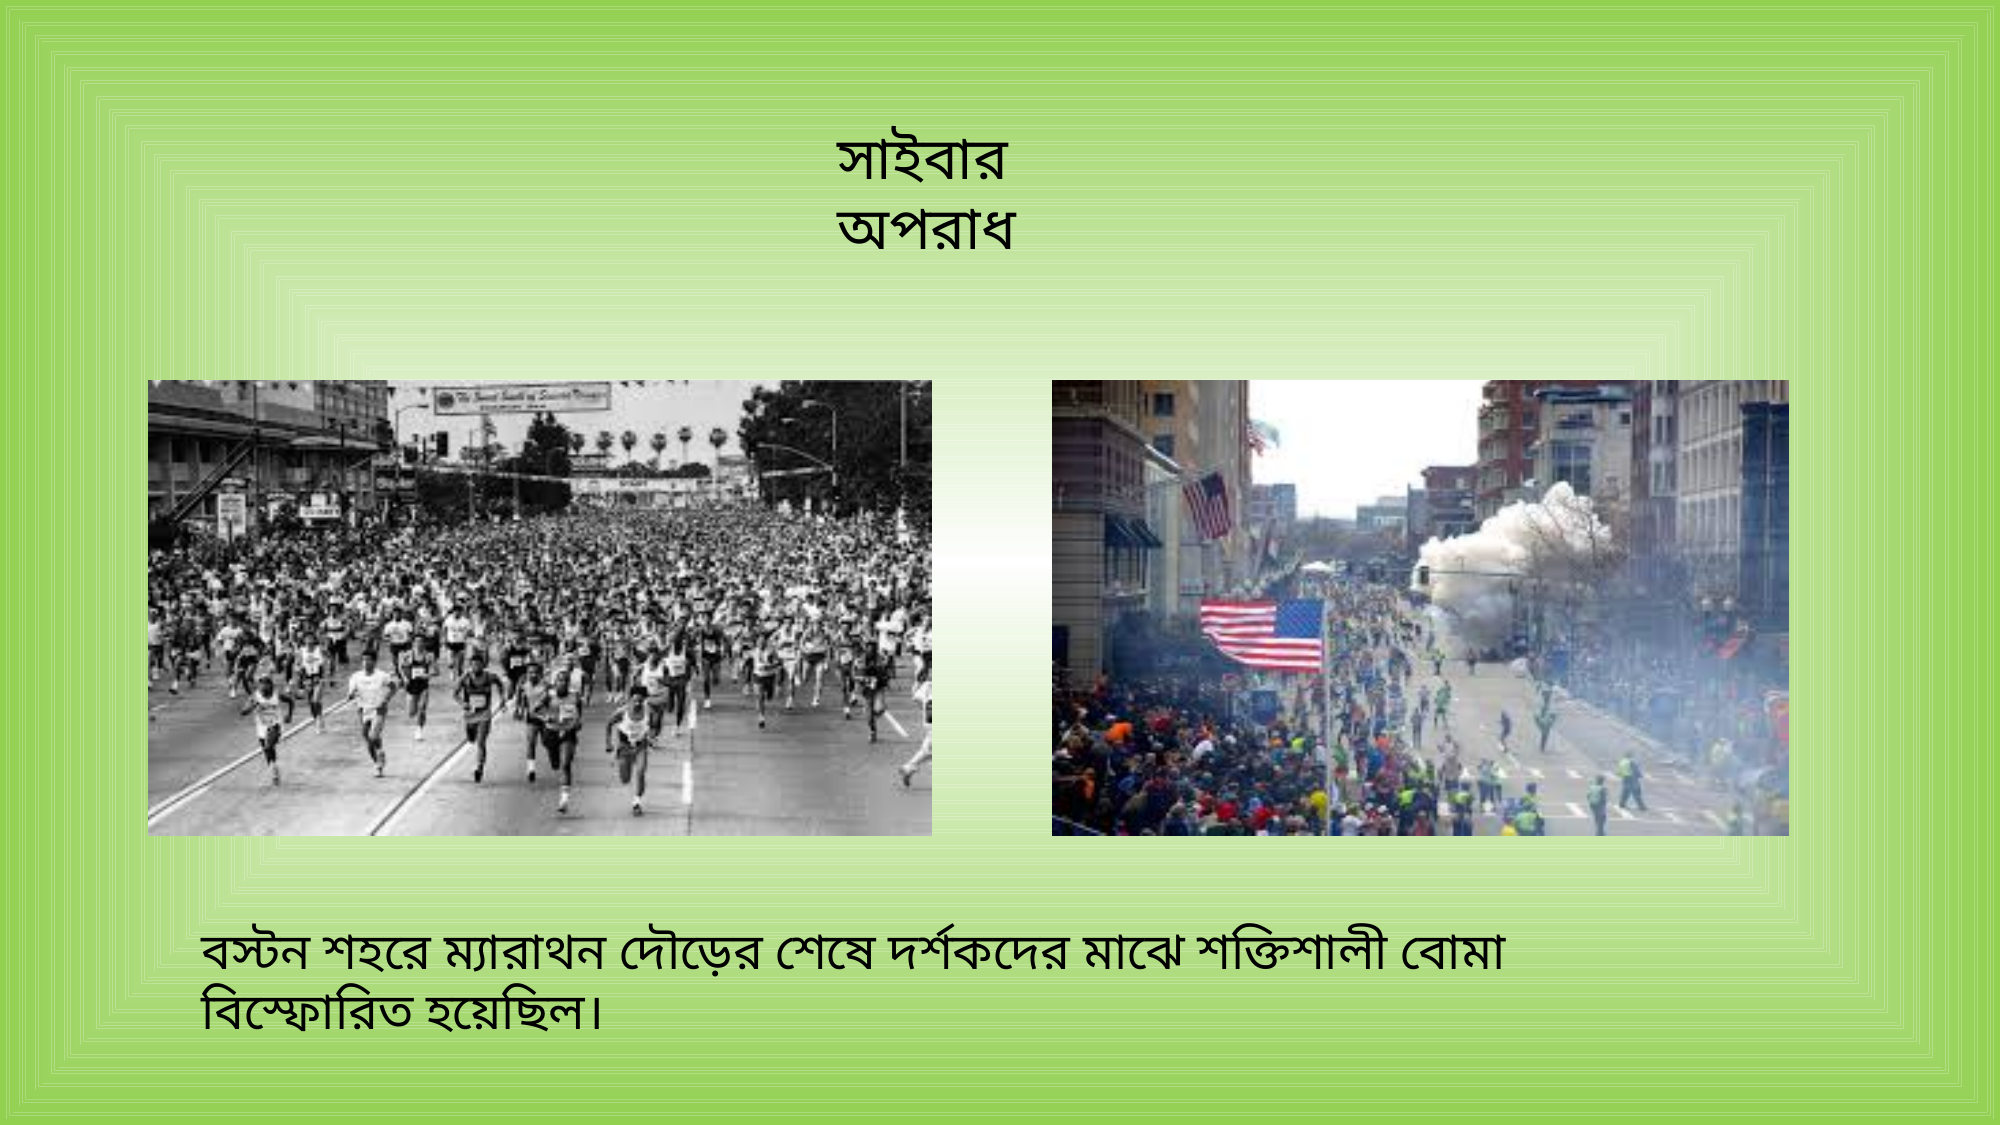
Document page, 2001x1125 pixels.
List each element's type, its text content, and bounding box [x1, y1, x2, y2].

text_box সাইবার অপরাধ [822, 113, 1178, 269]
text_box বস্টন শহরে ম্যারাথন দৌড়ের শেষে দর্শকদের মাঝে শক্তিশালী বোমা বিস্ফোরিত হয়েছিল। [186, 912, 1613, 1048]
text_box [148, 380, 1789, 836]
